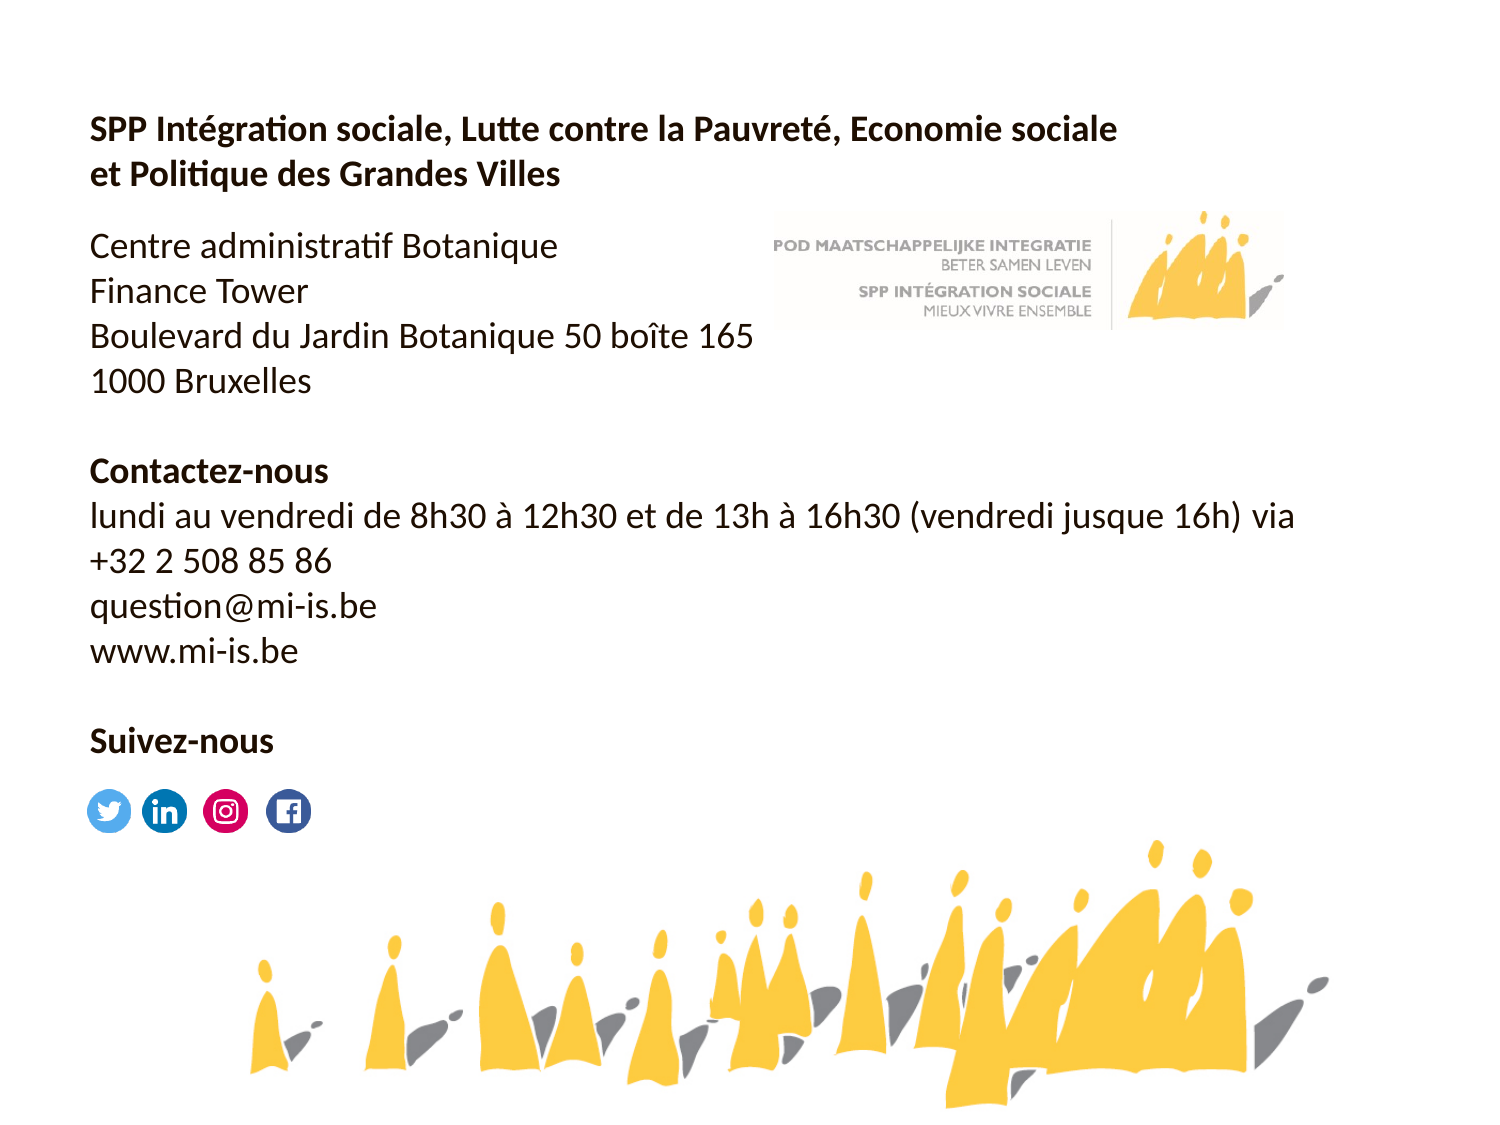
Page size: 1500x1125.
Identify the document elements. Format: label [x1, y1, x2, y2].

picture [162, 807, 177, 823]
picture [774, 211, 1284, 330]
picture [87, 789, 1429, 1125]
